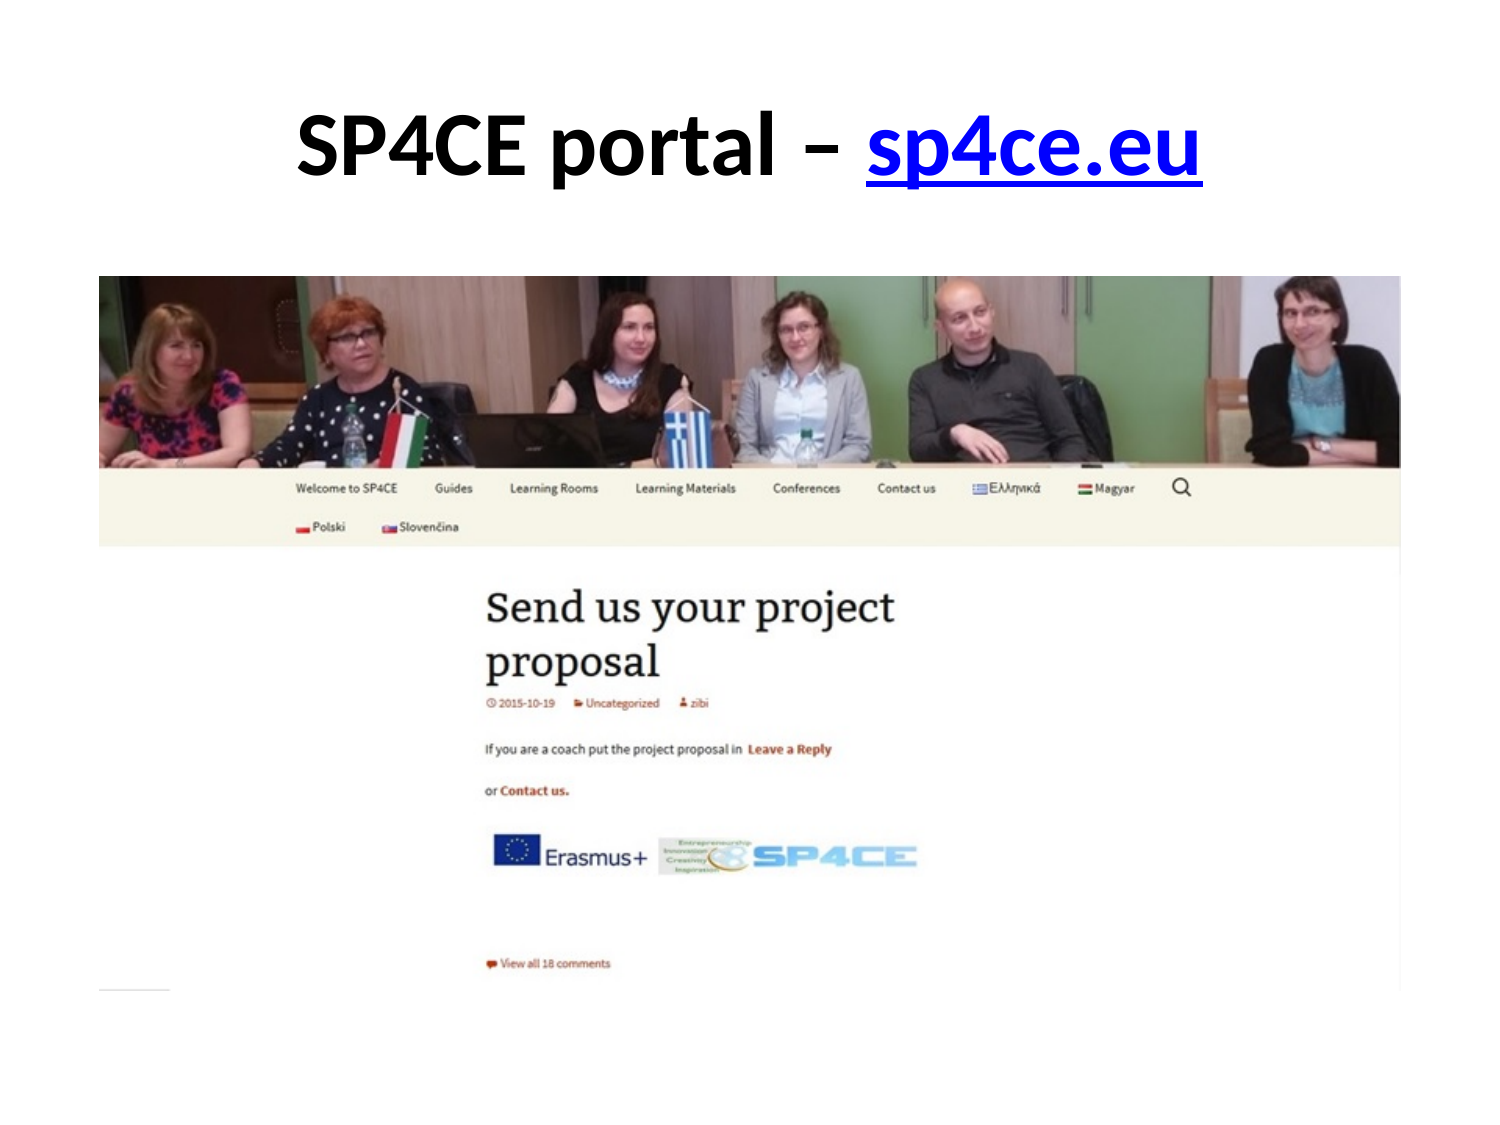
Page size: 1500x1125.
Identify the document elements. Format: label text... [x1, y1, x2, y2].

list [98, 276, 1401, 991]
title SP4CE portal – sp4ce.eu [75, 45, 1425, 233]
